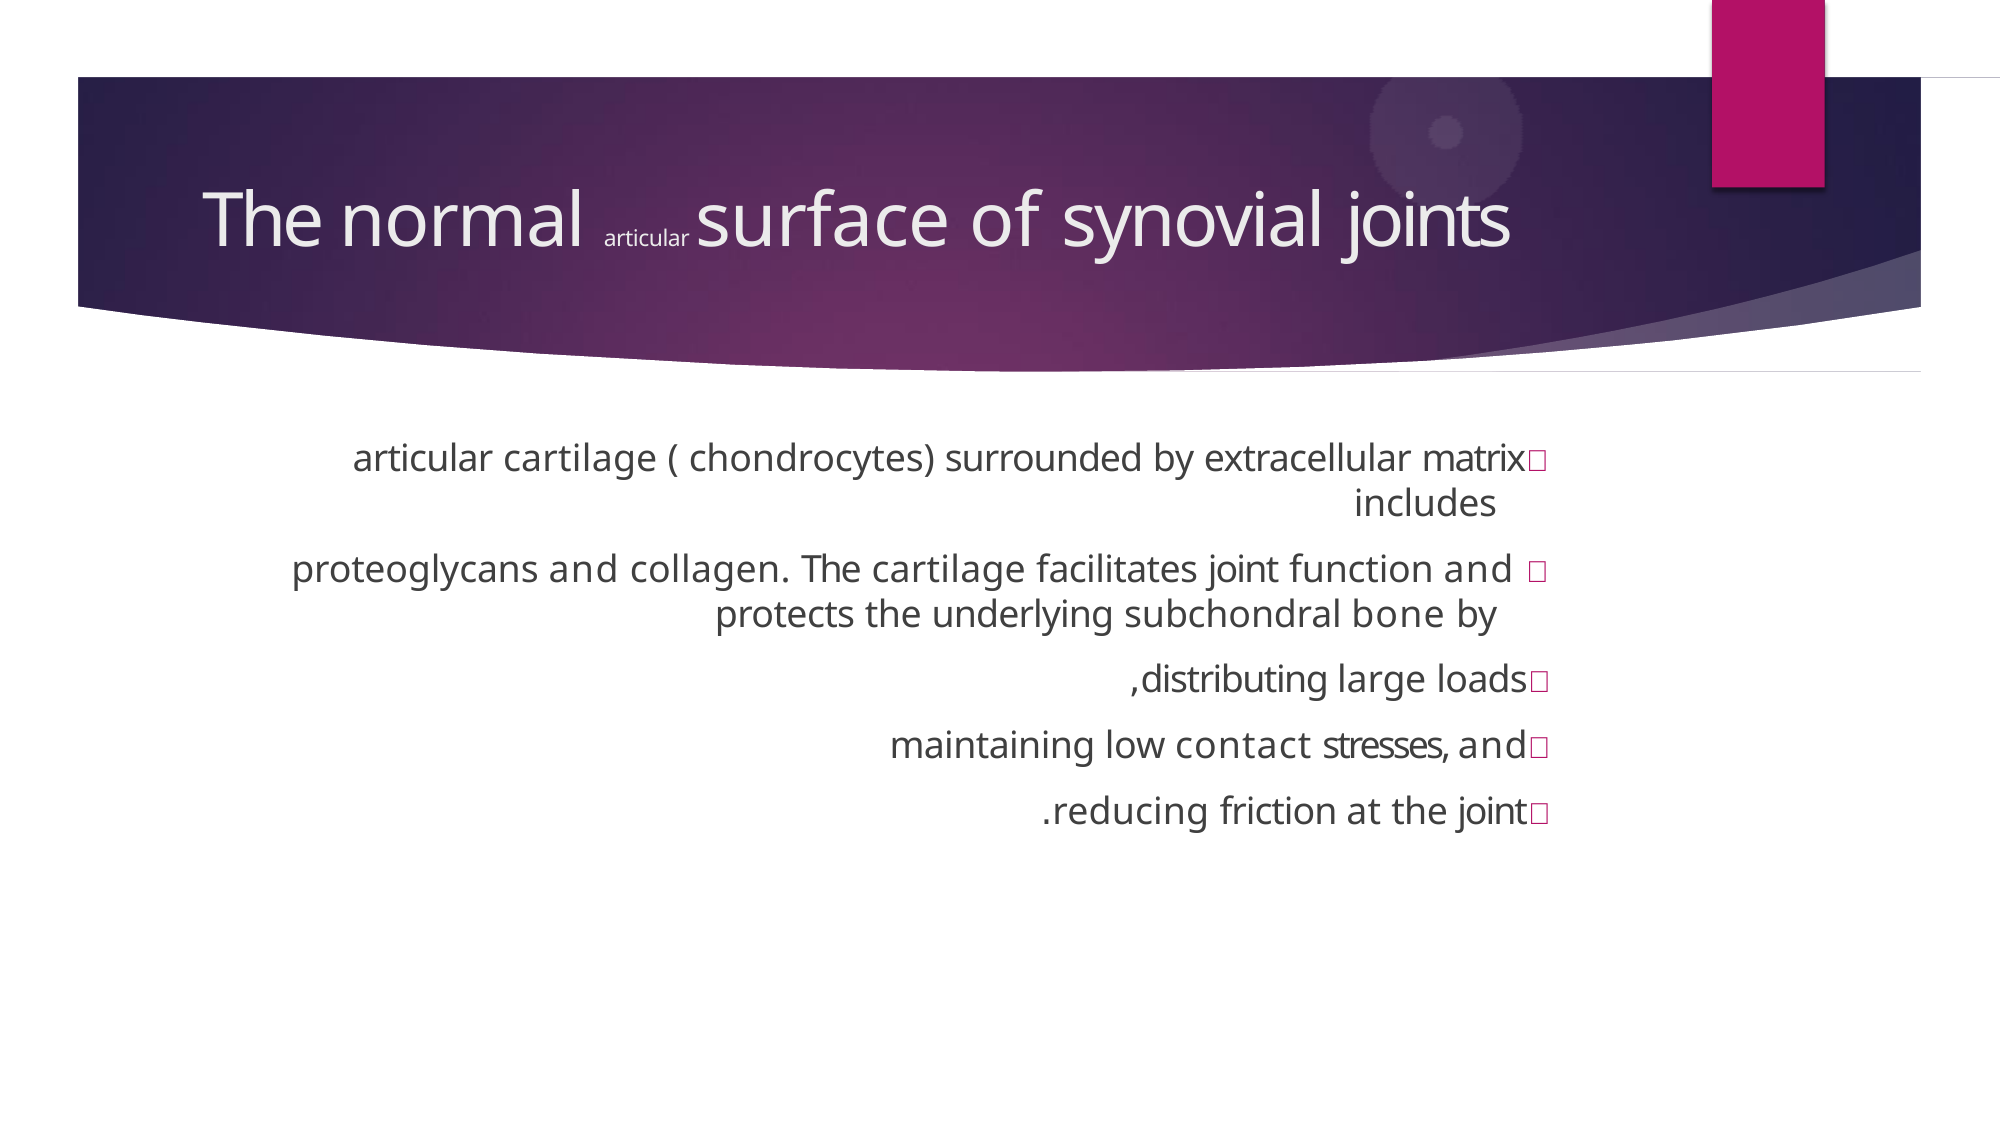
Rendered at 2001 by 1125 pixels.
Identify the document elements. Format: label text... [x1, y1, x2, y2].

picture [79, 0, 1920, 330]
text_box  articular cartilage ( chondrocytes) surrounded by extracellular matrix includes  proteoglycans and collagen. The cartilage facilitates joint function and protects the underlying subchondral bone by  distributing large loads,  maintaining low contact stresses, and  reducing friction at the joint. [202, 431, 1556, 833]
title The normal articular surface of synovial joints [202, 168, 1612, 359]
picture [651, 359, 1432, 371]
